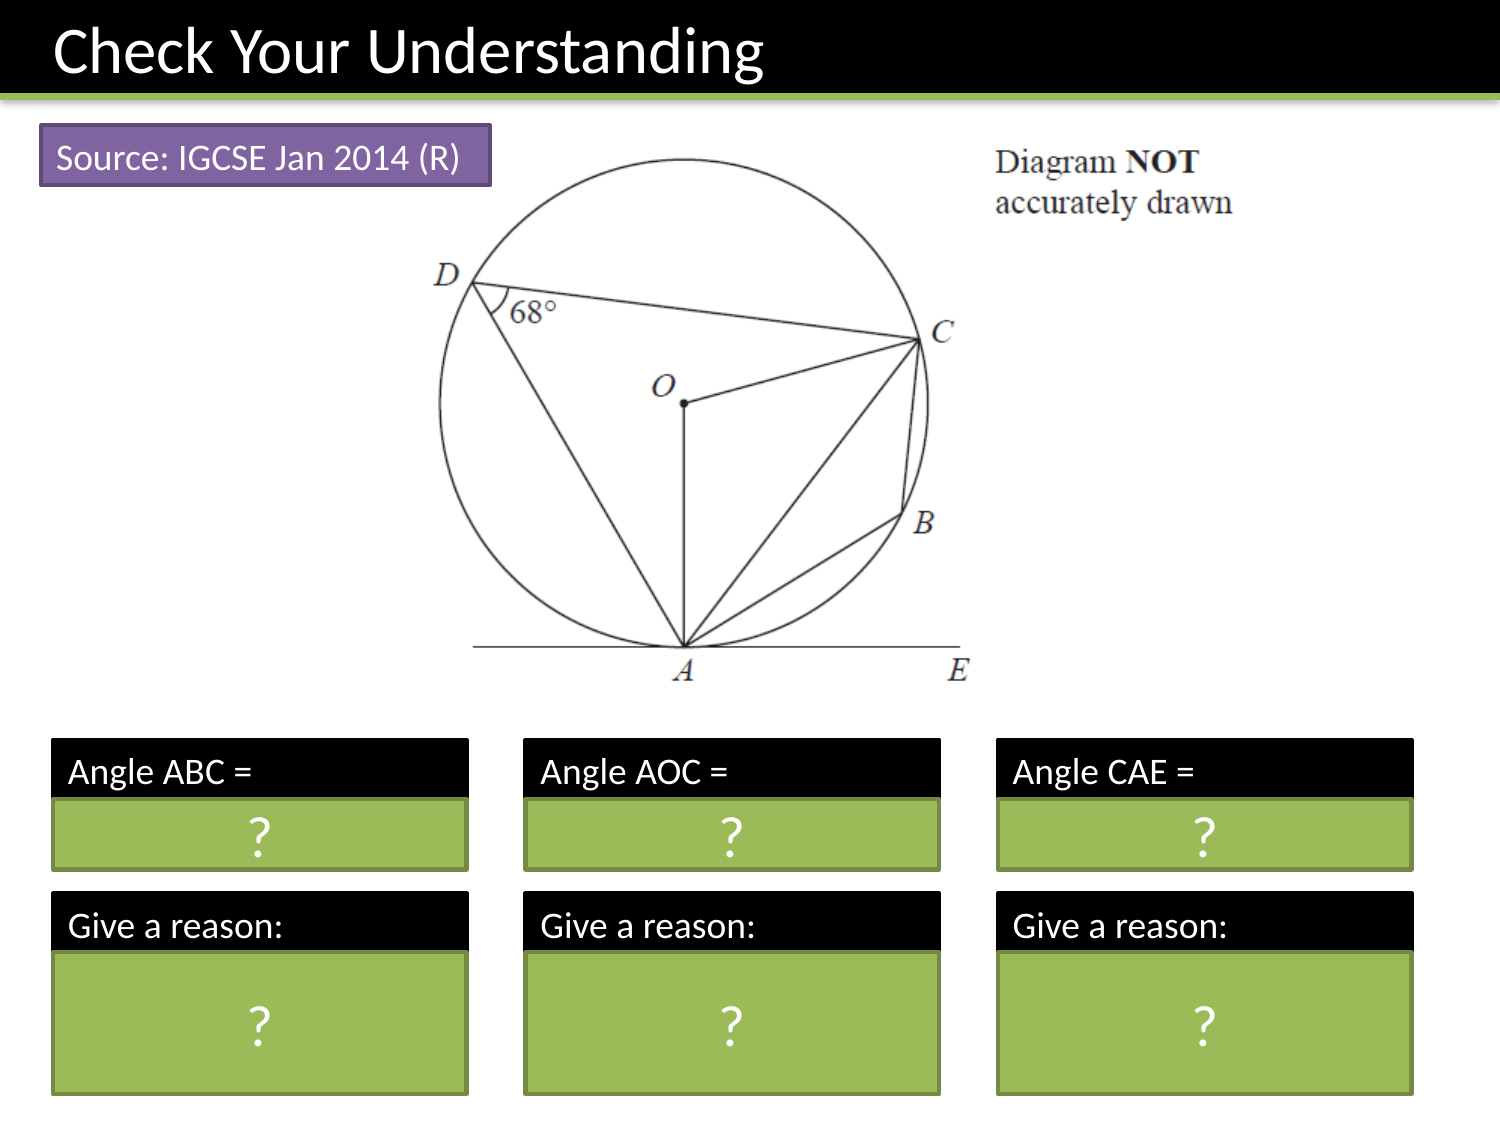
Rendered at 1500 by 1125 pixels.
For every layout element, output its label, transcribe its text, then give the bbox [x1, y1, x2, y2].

picture [395, 136, 1259, 697]
text_box ? [523, 950, 941, 1096]
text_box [0, 0, 1500, 99]
text_box ? [996, 797, 1414, 872]
text_box Source: IGCSE Jan 2014 (R) [39, 123, 492, 187]
text_box ? [996, 950, 1414, 1096]
text_box ? [523, 797, 941, 872]
text_box Give a reason: [51, 891, 469, 950]
text_box ? [51, 797, 469, 872]
text_box Angle CAE = [996, 738, 1414, 797]
text_box Give a reason: [996, 891, 1414, 950]
text_box Give a reason: [523, 891, 941, 950]
text_box Angle AOC = [523, 738, 941, 797]
text_box Angle ABC = [51, 738, 469, 797]
text_box ? [51, 950, 469, 1096]
